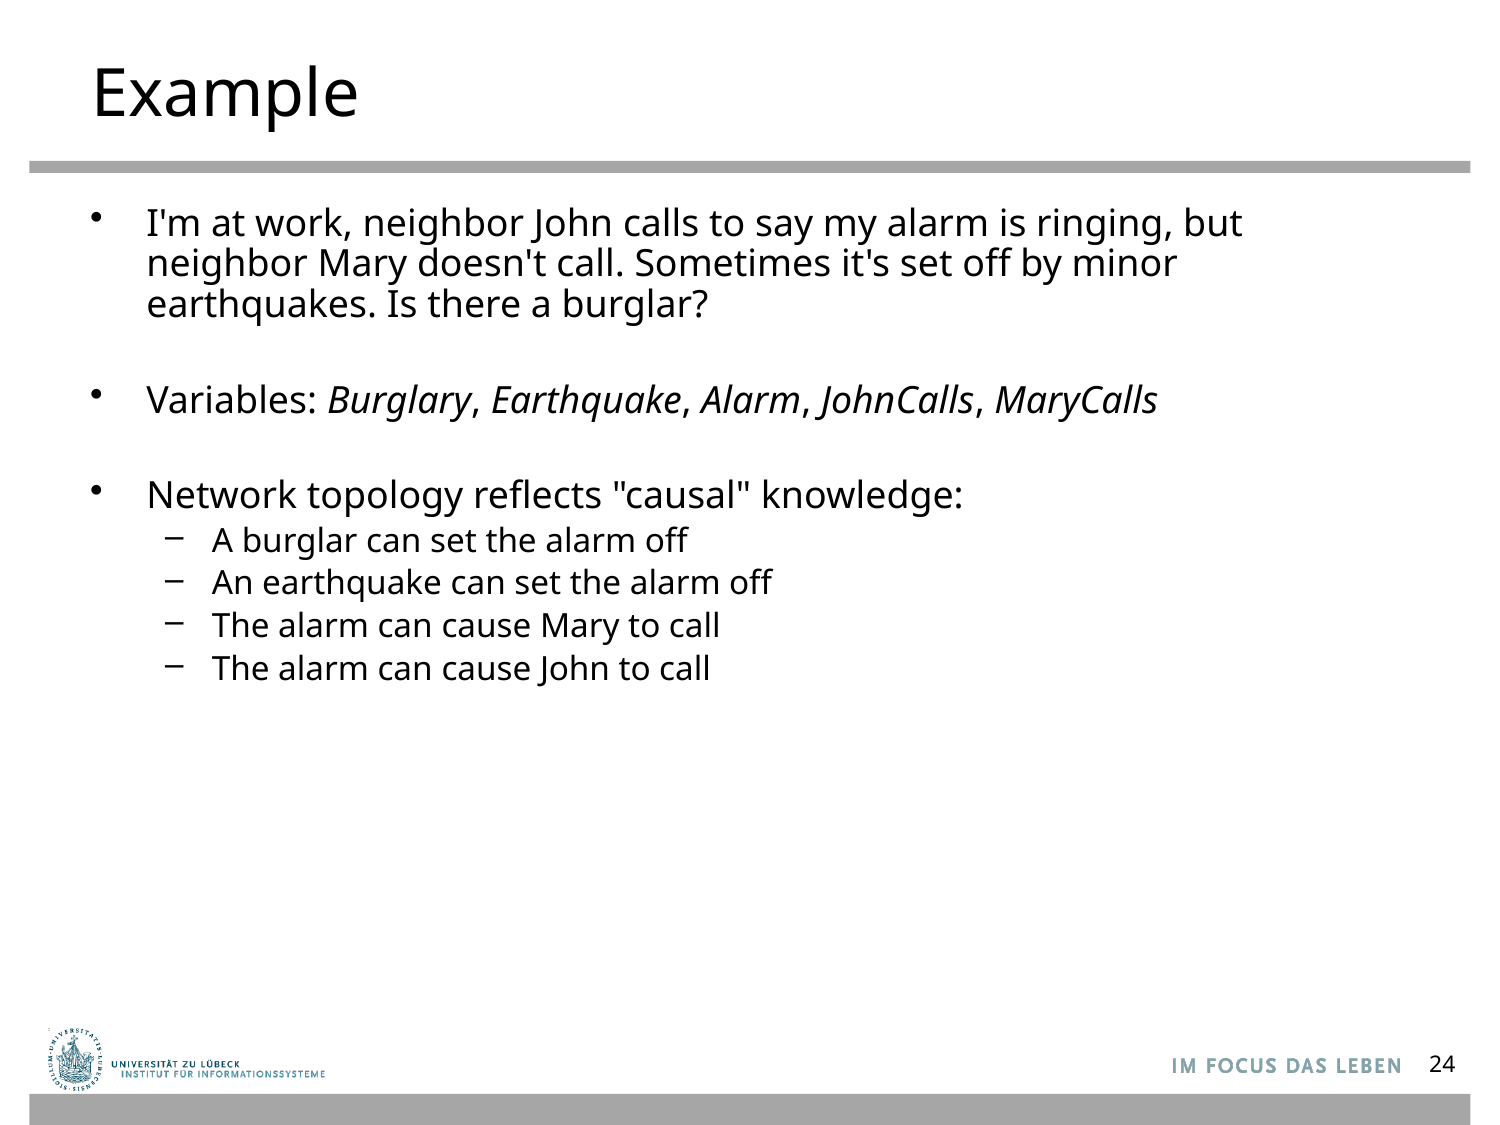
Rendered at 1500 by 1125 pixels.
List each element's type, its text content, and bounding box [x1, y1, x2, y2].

list I'm at work, neighbor John calls to say my alarm is ringing, but neighbor Mary doesn't call. Sometimes it's set off by minor earthquakes. Is there a burglar? Variables: Burglary, Earthquake, Alarm, JohnCalls, MaryCalls Network topology reflects "causal" knowledge: A burglar can set the alarm off An earthquake can set the alarm off The alarm can cause Mary to call The alarm can cause John to call [75, 196, 1425, 1012]
picture [1173, 1058, 1305, 1073]
title Example [76, 42, 1427, 126]
slide_number 24 [1305, 1050, 1471, 1083]
